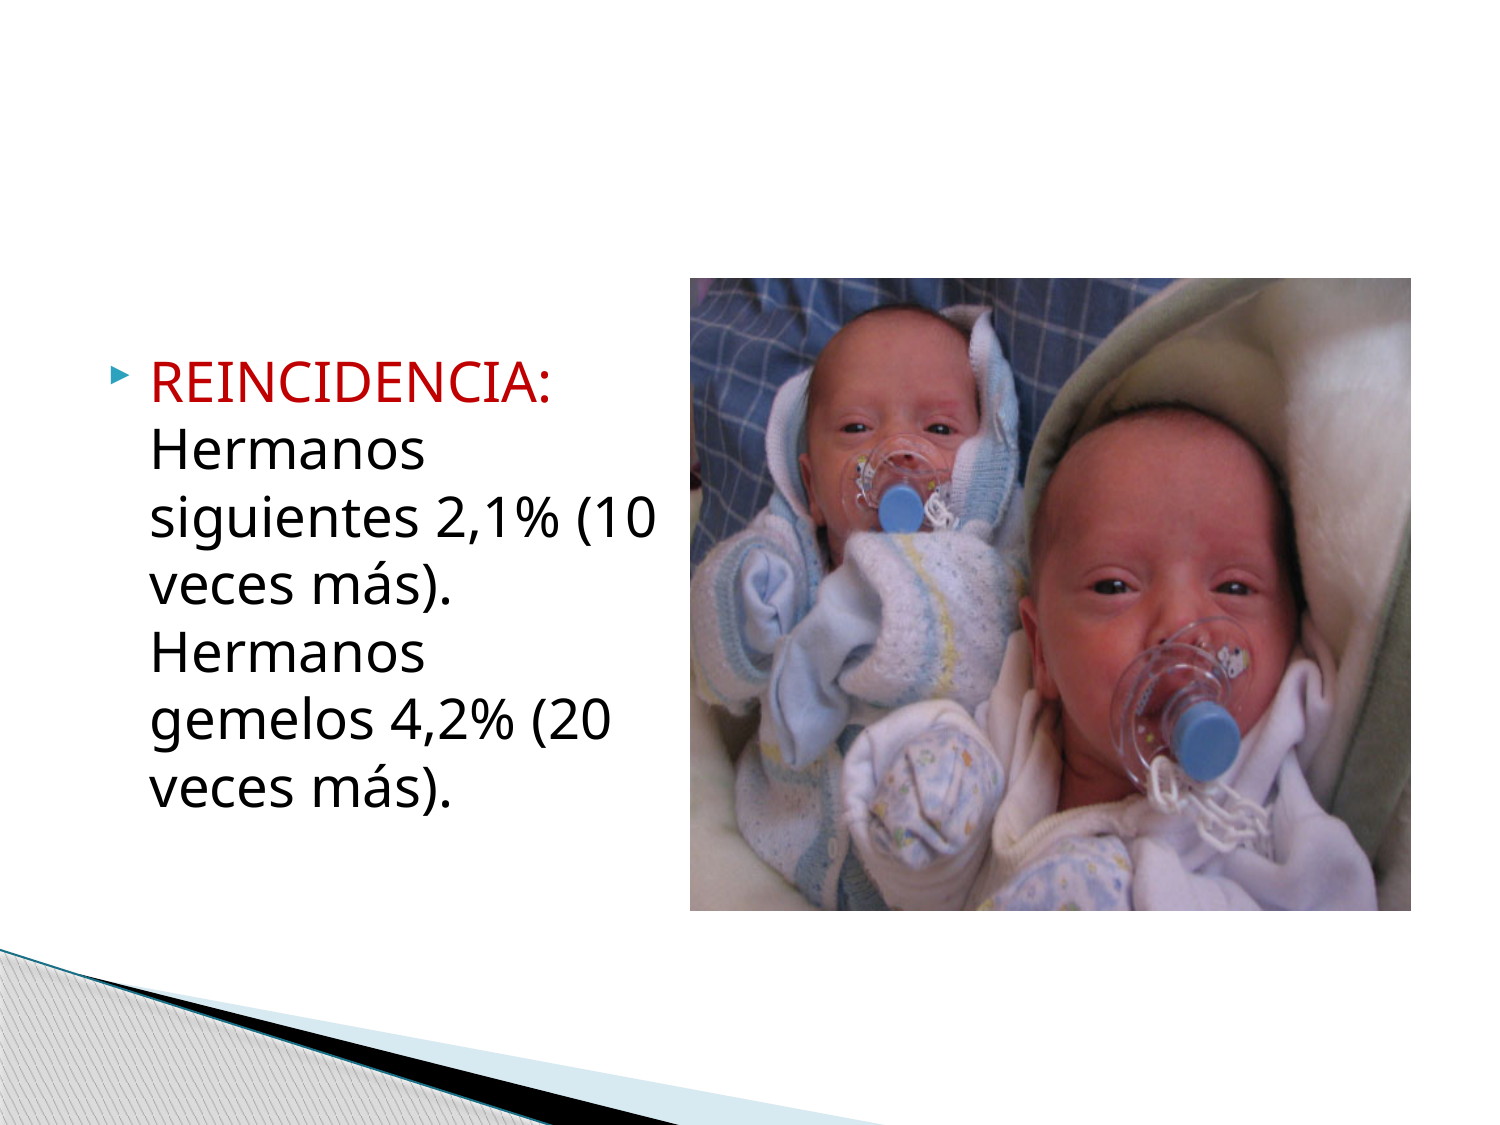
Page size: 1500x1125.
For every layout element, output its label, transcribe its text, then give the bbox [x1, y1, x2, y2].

picture [690, 278, 1411, 911]
list REINCIDENCIA: Hermanos siguientes 2,1% (10 veces más). Hermanos gemelos 4,2% (20 veces más). [75, 262, 680, 1005]
